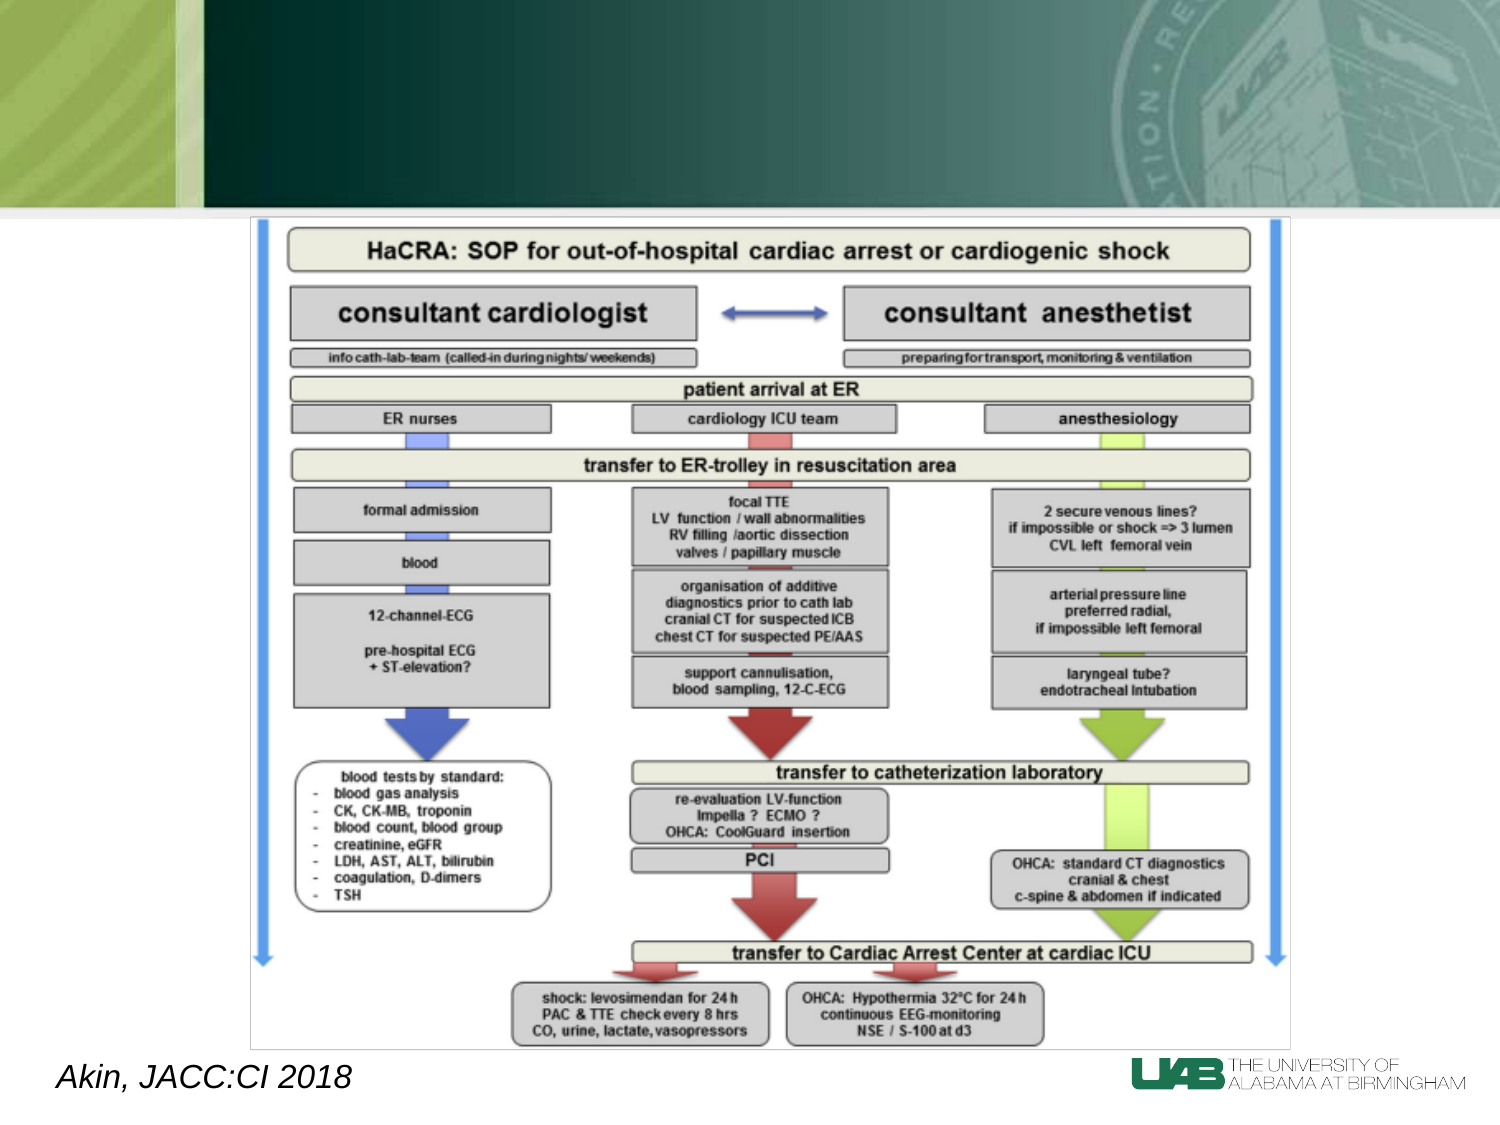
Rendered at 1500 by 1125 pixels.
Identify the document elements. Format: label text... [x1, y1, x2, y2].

text_box Akin, JACC:CI 2018 [41, 1047, 368, 1103]
picture [249, 214, 1475, 1099]
